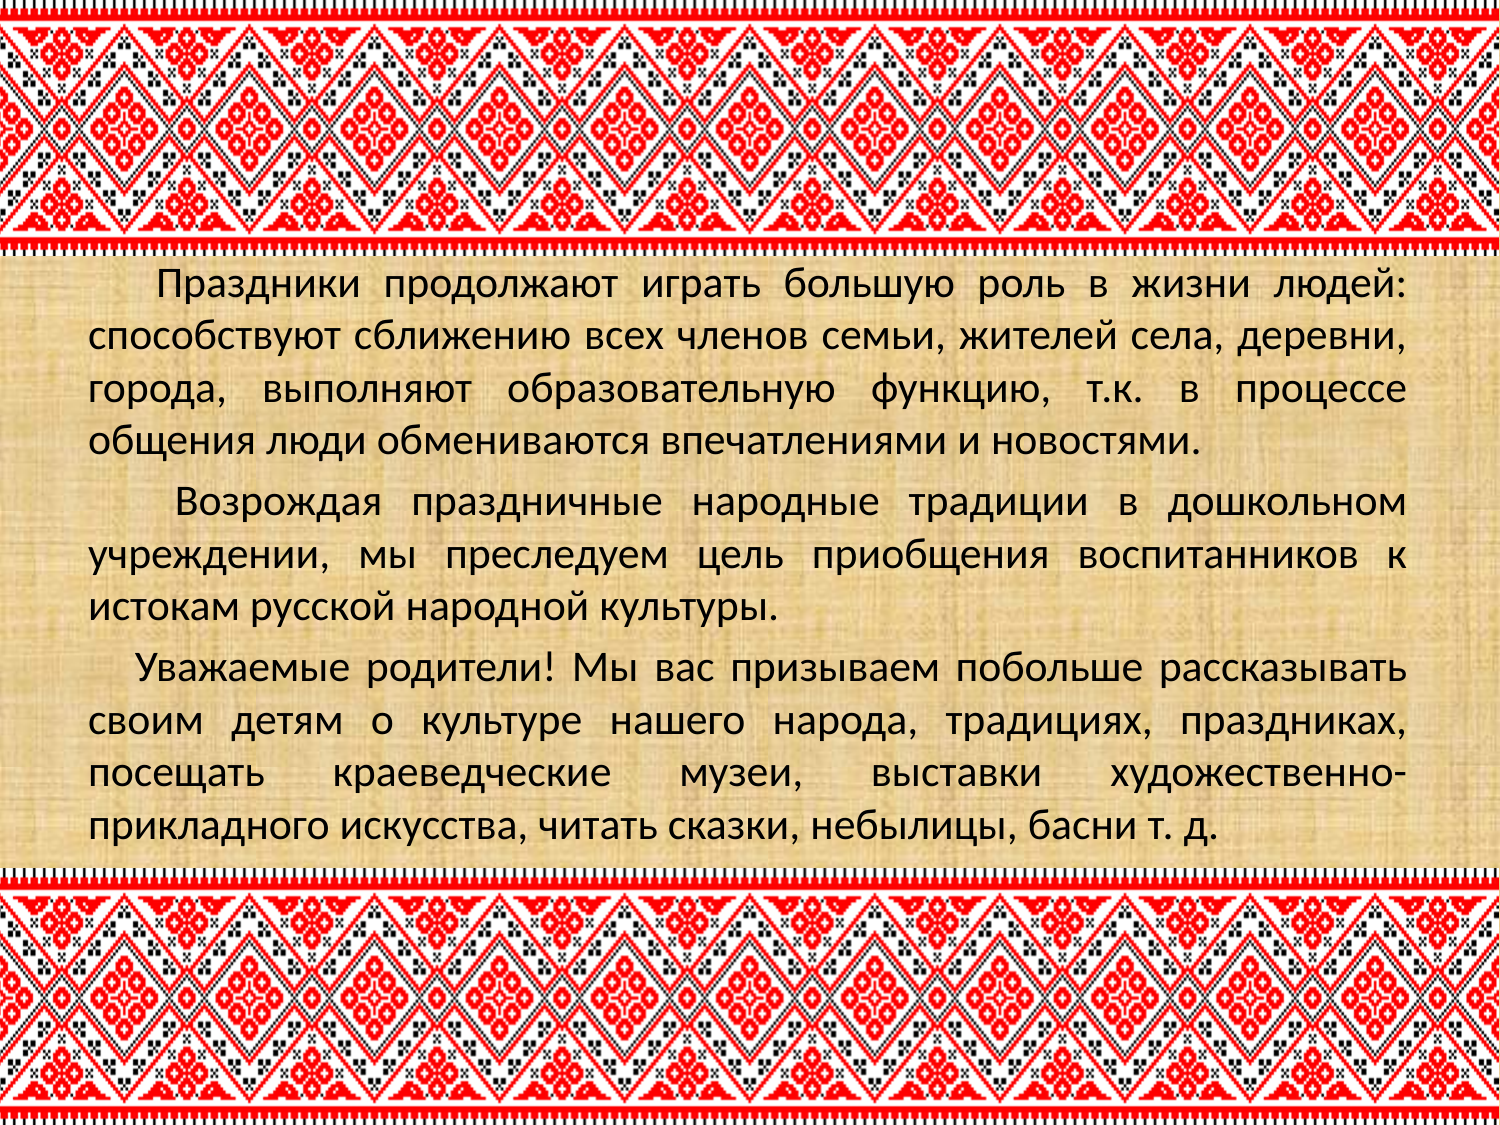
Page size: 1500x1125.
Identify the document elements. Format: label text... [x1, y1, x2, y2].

picture [0, 0, 1500, 1125]
list Праздники продолжают играть большую роль в жизни людей: способствуют сближению всех членов семьи, жителей села, деревни, города, выполняют образовательную функцию, т.к. в процессе общения люди обмениваются впечатлениями и новостями. Возрождая праздничные народные традиции в дошкольном учреждении, мы преследуем цель приобщения воспитанников к истокам русской народной культуры. Уважаемые родители! Мы вас призываем побольше рассказывать своим детям о культуре нашего народа, традициях, праздниках, посещать краеведческие музеи, выставки художественно-прикладного искусства, читать сказки, небылицы, басни т. д. [73, 265, 1424, 867]
